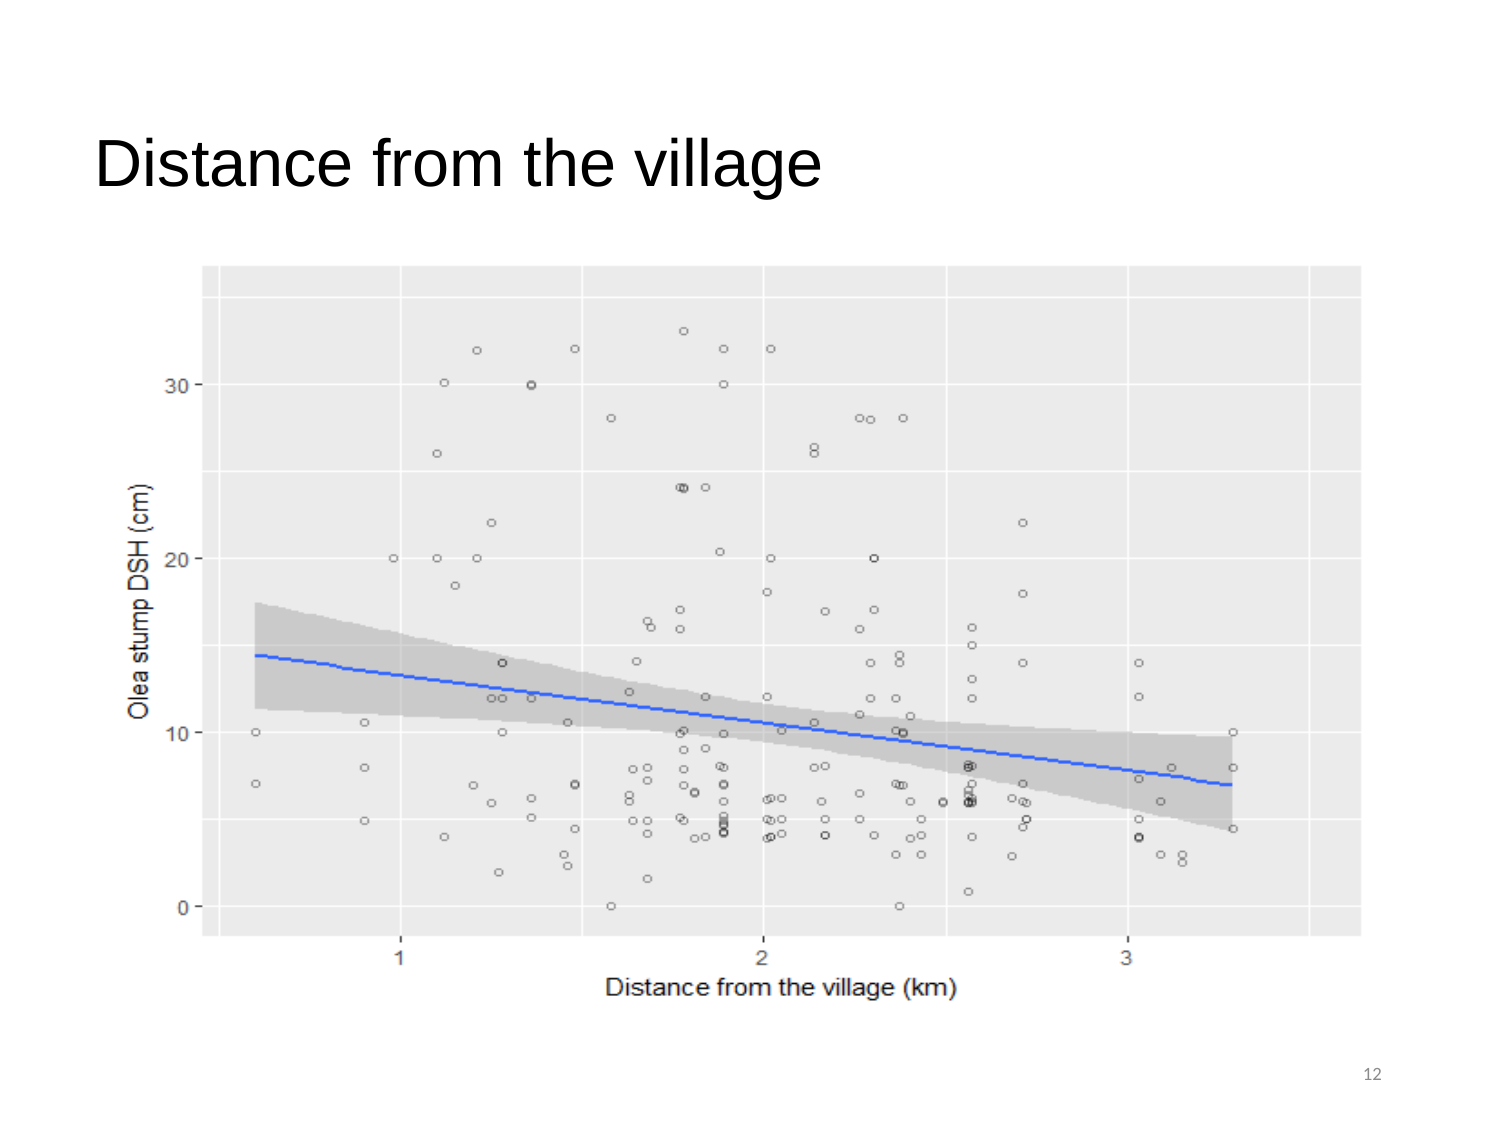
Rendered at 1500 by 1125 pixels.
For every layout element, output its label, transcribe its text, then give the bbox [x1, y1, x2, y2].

slide_number 12 [1059, 1042, 1397, 1103]
title Distance from the village [79, 74, 1237, 256]
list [112, 255, 1376, 1012]
